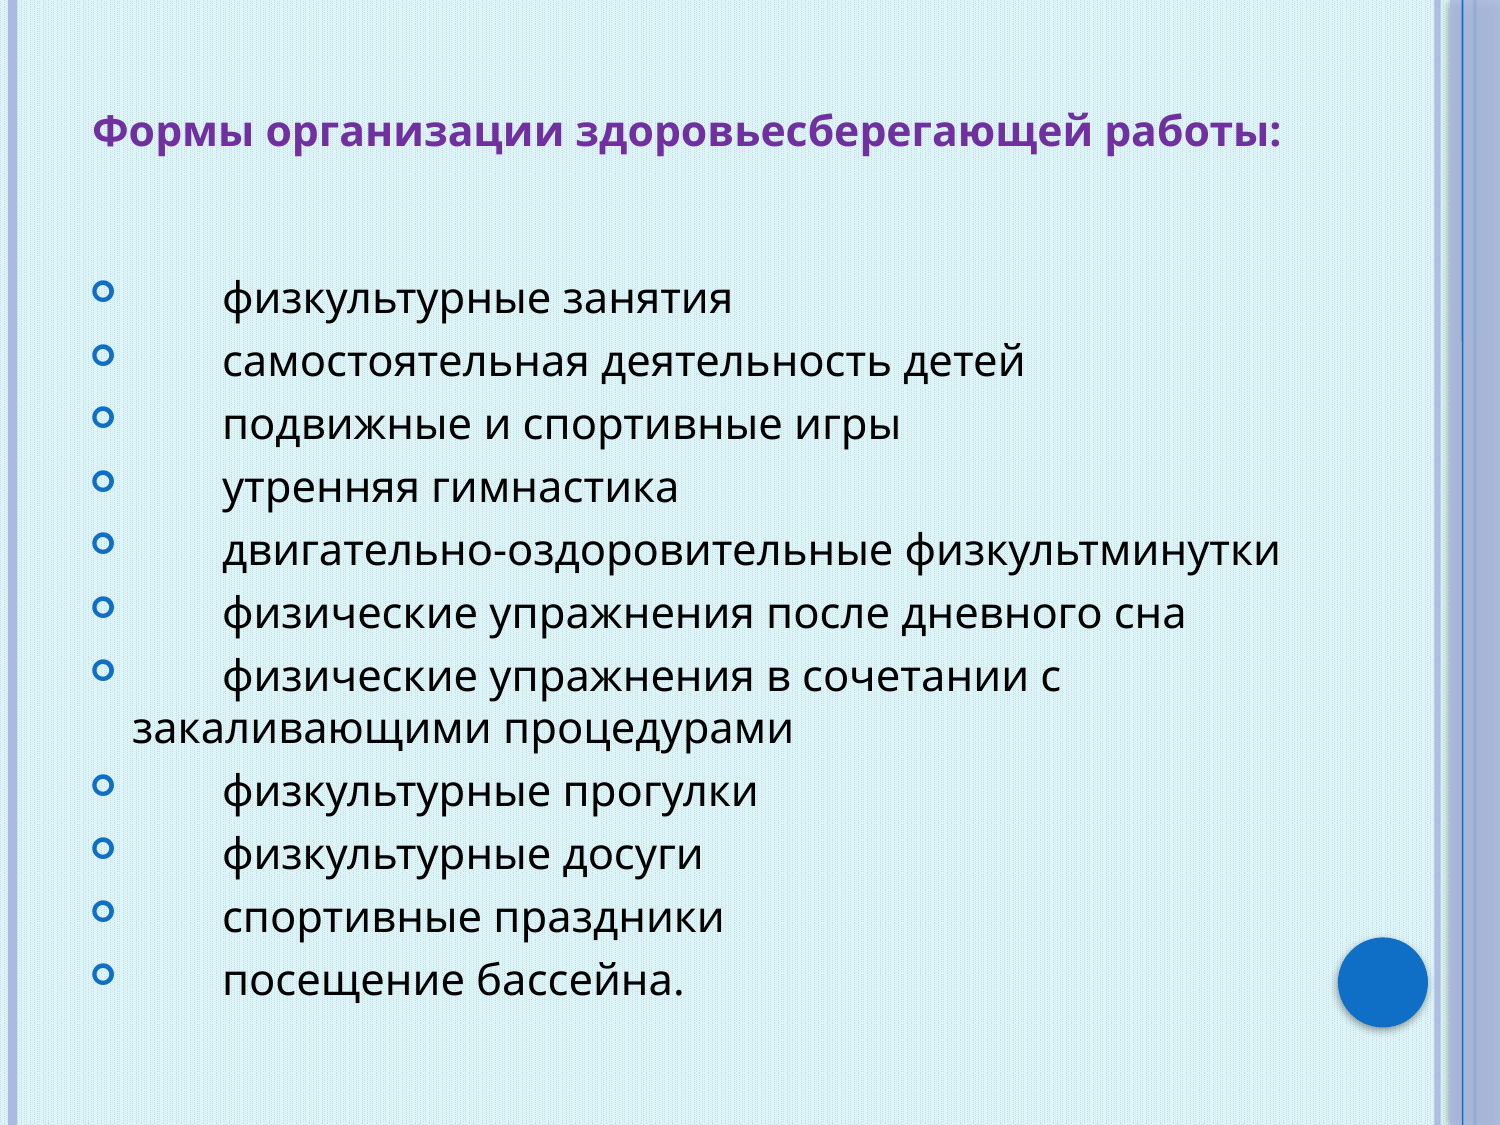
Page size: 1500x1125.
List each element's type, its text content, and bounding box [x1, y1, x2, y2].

title Формы организации здоровьесберегающей работы: [75, 45, 1300, 233]
list физкультурные занятия самостоятельная деятельность детей подвижные и спортивные игры утренняя гимнастика двигательно-оздоровительные физкультминутки физические упражнения после дневного сна физические упражнения в сочетании с закаливающими процедурами физкультурные прогулки физкультурные досуги спортивные праздники посещение бассейна. [75, 262, 1300, 1062]
